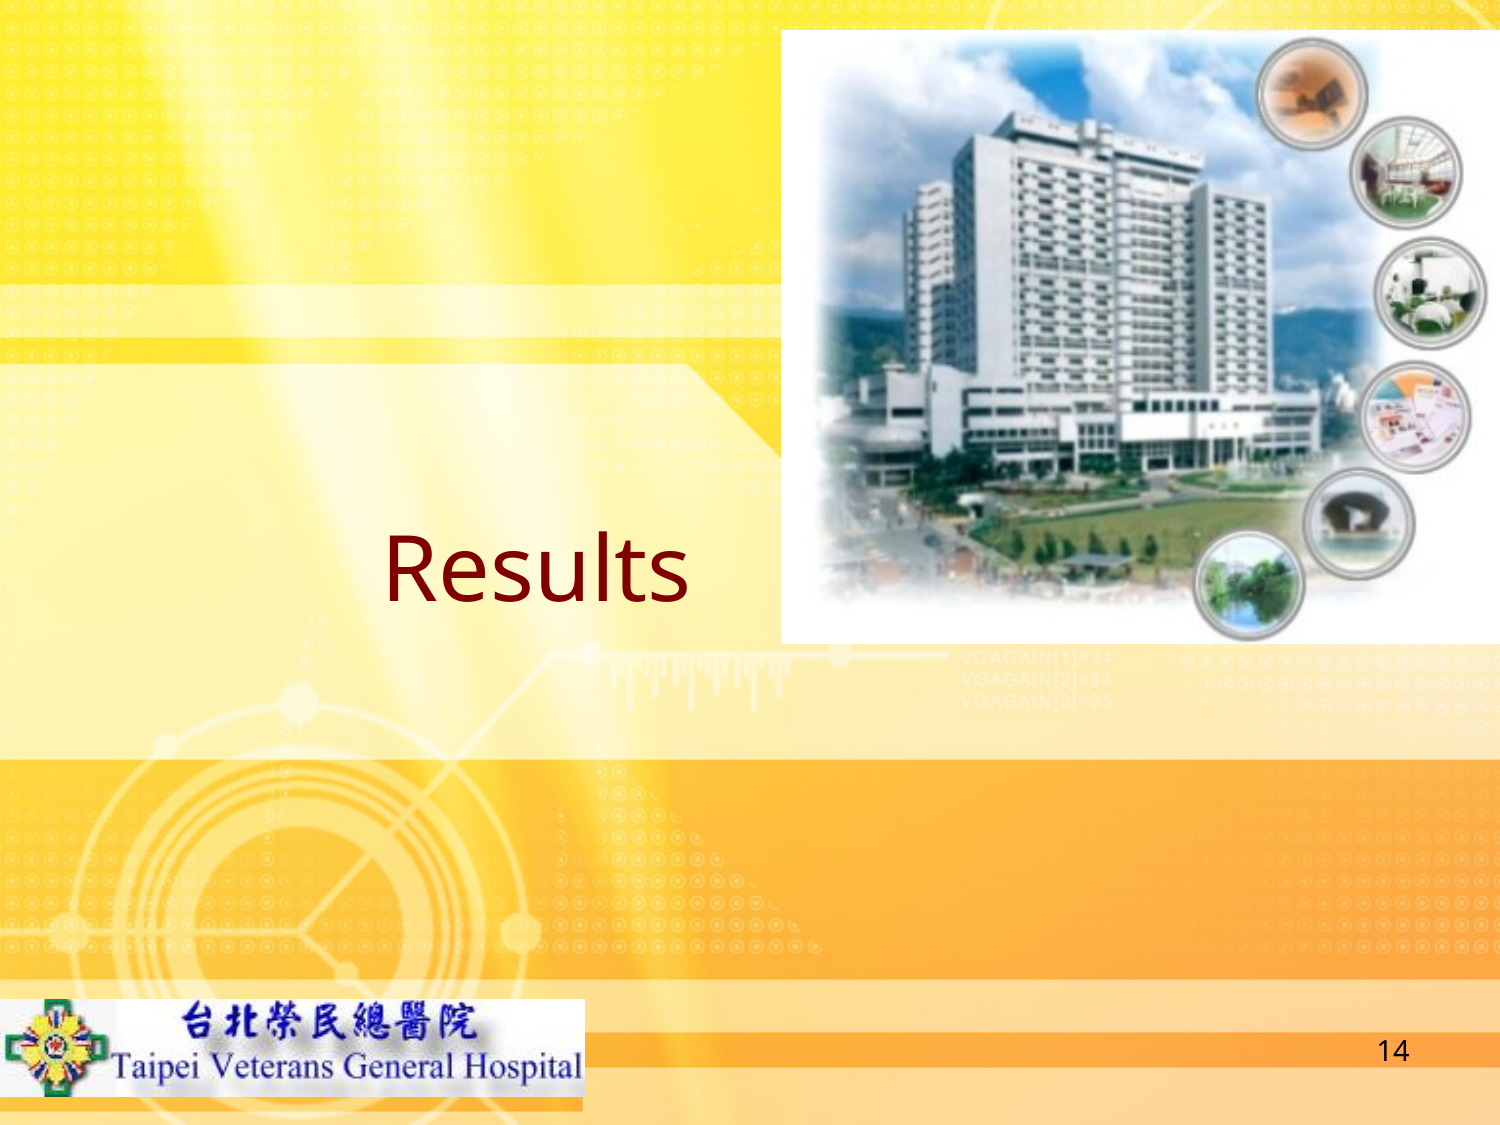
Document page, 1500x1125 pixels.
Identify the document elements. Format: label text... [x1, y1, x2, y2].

picture [0, 0, 1500, 1125]
title Results [0, 444, 1187, 686]
slide_number 14 [1074, 1024, 1426, 1103]
